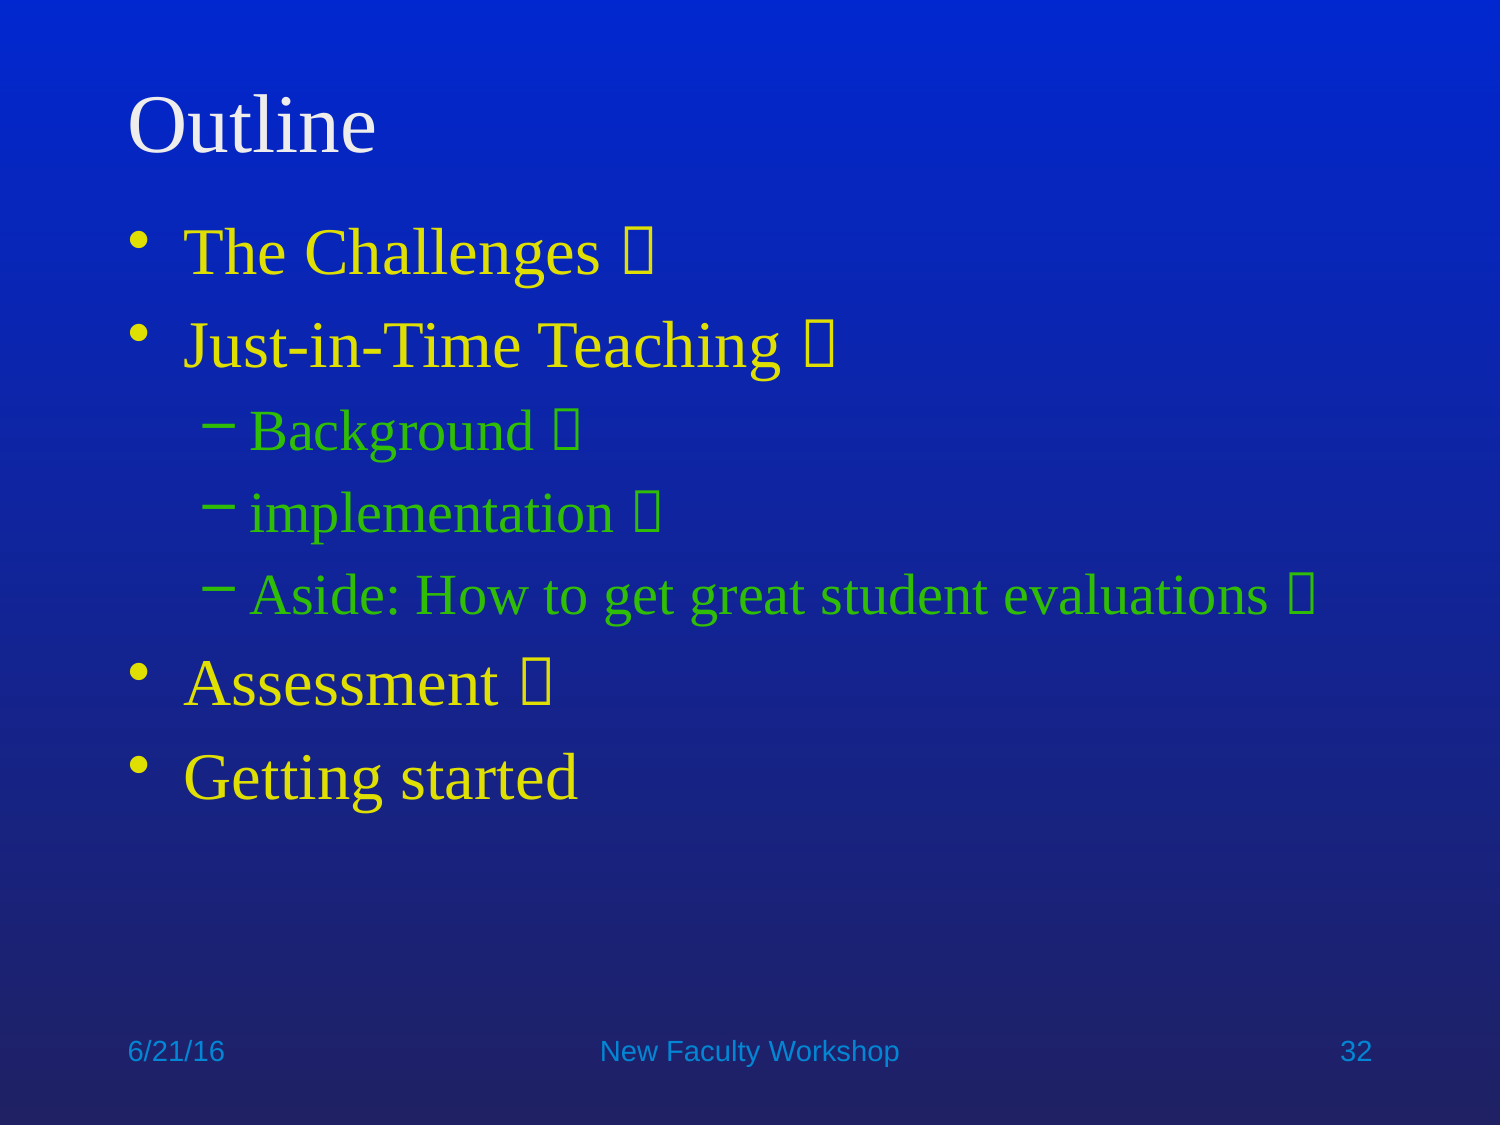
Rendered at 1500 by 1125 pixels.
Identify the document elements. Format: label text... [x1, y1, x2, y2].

footer New Faculty Workshop [512, 1025, 988, 1100]
title Outline [112, 62, 1388, 175]
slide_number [112, 1025, 425, 1100]
list The Challenges  Just-in-Time Teaching  Background  implementation  Aside: How to get great student evaluations  Assessment  Getting started [112, 200, 1388, 1000]
